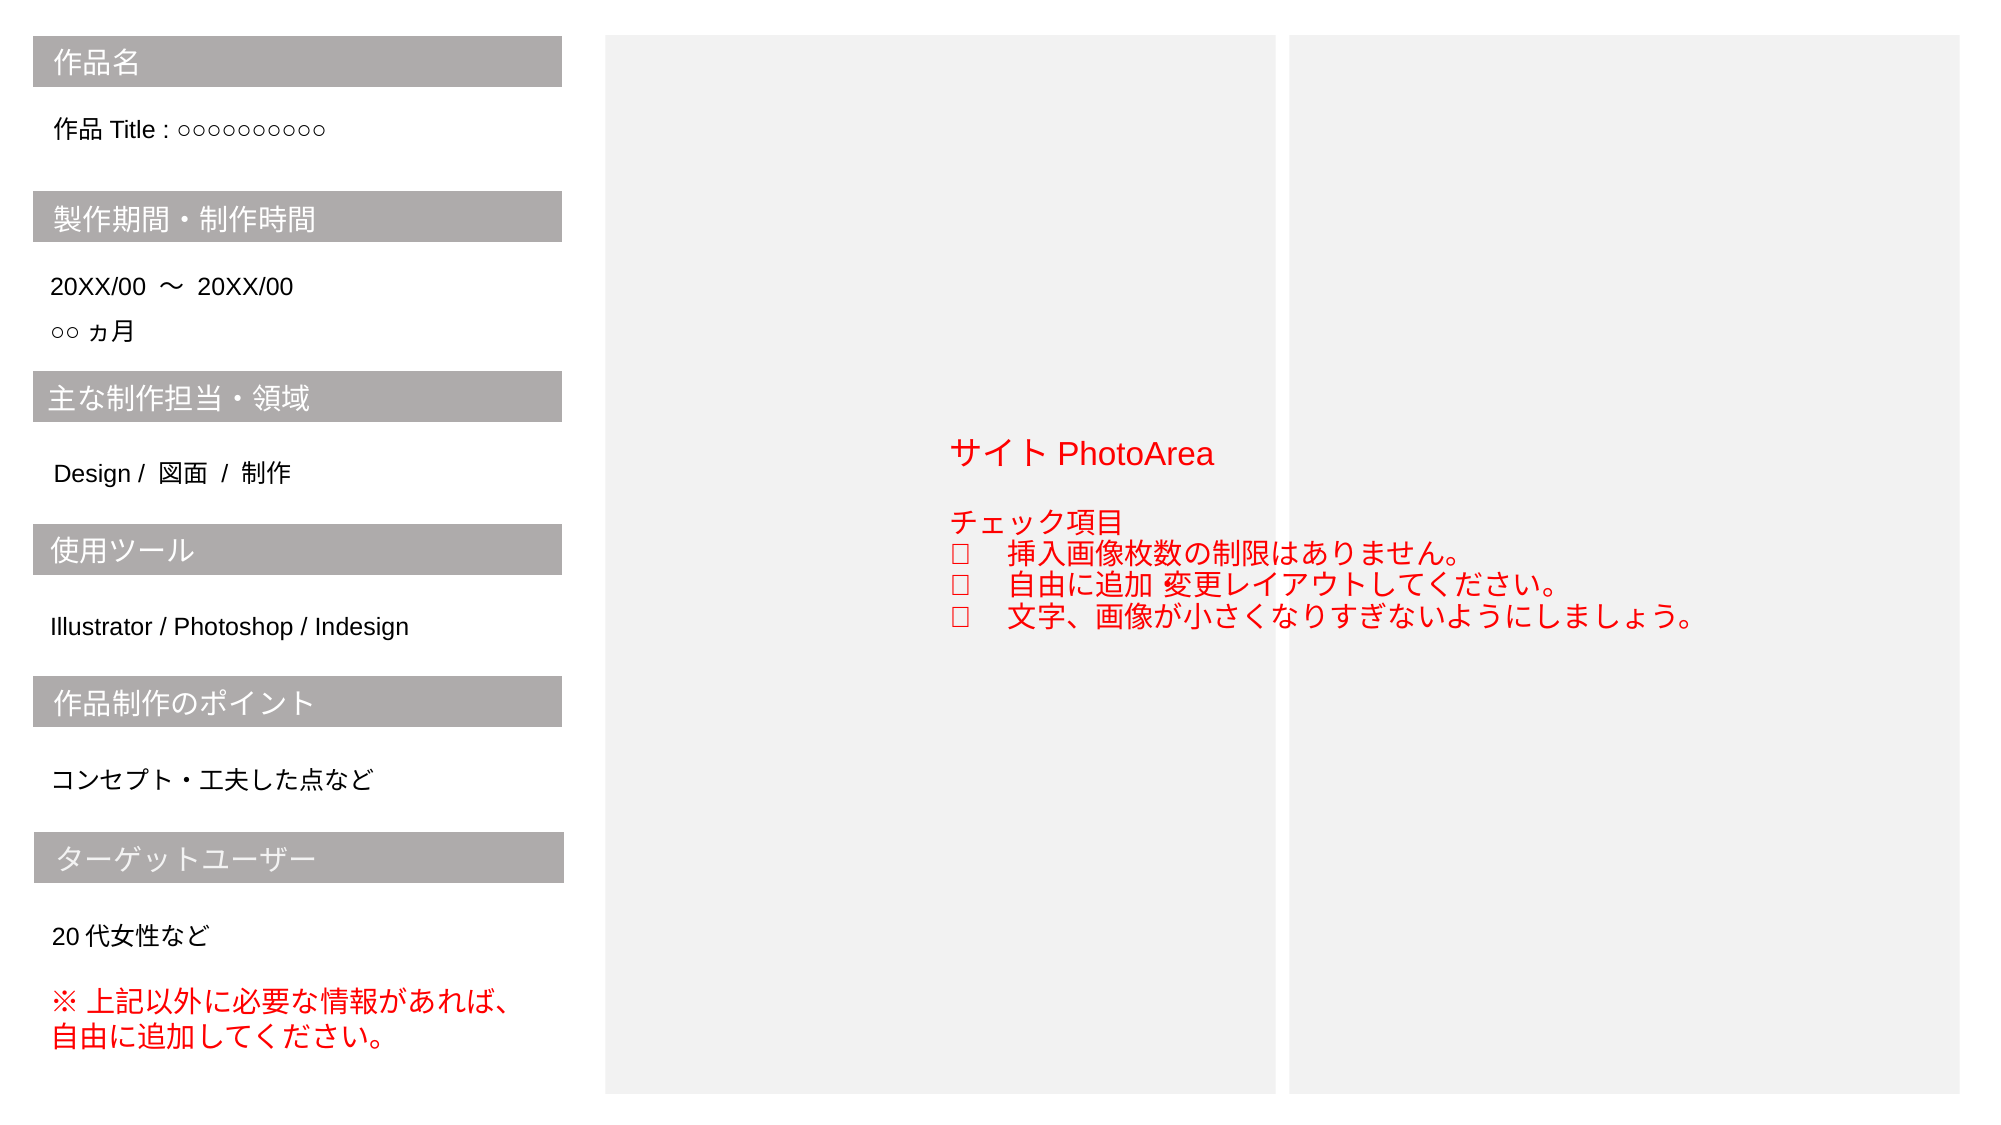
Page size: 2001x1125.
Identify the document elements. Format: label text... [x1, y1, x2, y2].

text_box [1289, 35, 1960, 1094]
text_box サイトPhotoArea チェック項目 🔳 挿入画像枚数の制限はありません。 🔳 自由に追加・変更レイアウトしてください。 🔳 文字、画像が小さくなりすぎないようにしましょう。 [934, 429, 1772, 699]
text_box [33, 831, 566, 884]
text_box 20XX/00 ～ 20XX/00 ○○ヵ月 [35, 268, 582, 354]
text_box Illustrator / Photoshop / Indesign [35, 606, 582, 659]
text_box コンセプト・工夫した点など [35, 760, 582, 812]
text_box [31, 522, 564, 576]
text_box [31, 370, 564, 423]
text_box 使用ツール [35, 524, 551, 575]
text_box ターゲットユーザー [40, 834, 556, 885]
text_box [31, 190, 564, 244]
title 作品名 [38, 40, 554, 88]
text_box [31, 35, 564, 89]
text_box [31, 675, 564, 728]
list 作品Title : ○○○○○○○○○○ [38, 109, 585, 166]
text_box 20代女性など [36, 916, 584, 968]
text_box Design / 図面 / 制作 [38, 453, 585, 505]
text_box 製作期間・制作時間 [38, 197, 554, 245]
text_box ※上記以外に必要な情報があれば、自由に追加してください。 [35, 976, 567, 1061]
text_box [605, 35, 1276, 1094]
text_box 主な制作担当・領域 [33, 375, 549, 424]
text_box 作品制作のポイント [38, 678, 554, 729]
